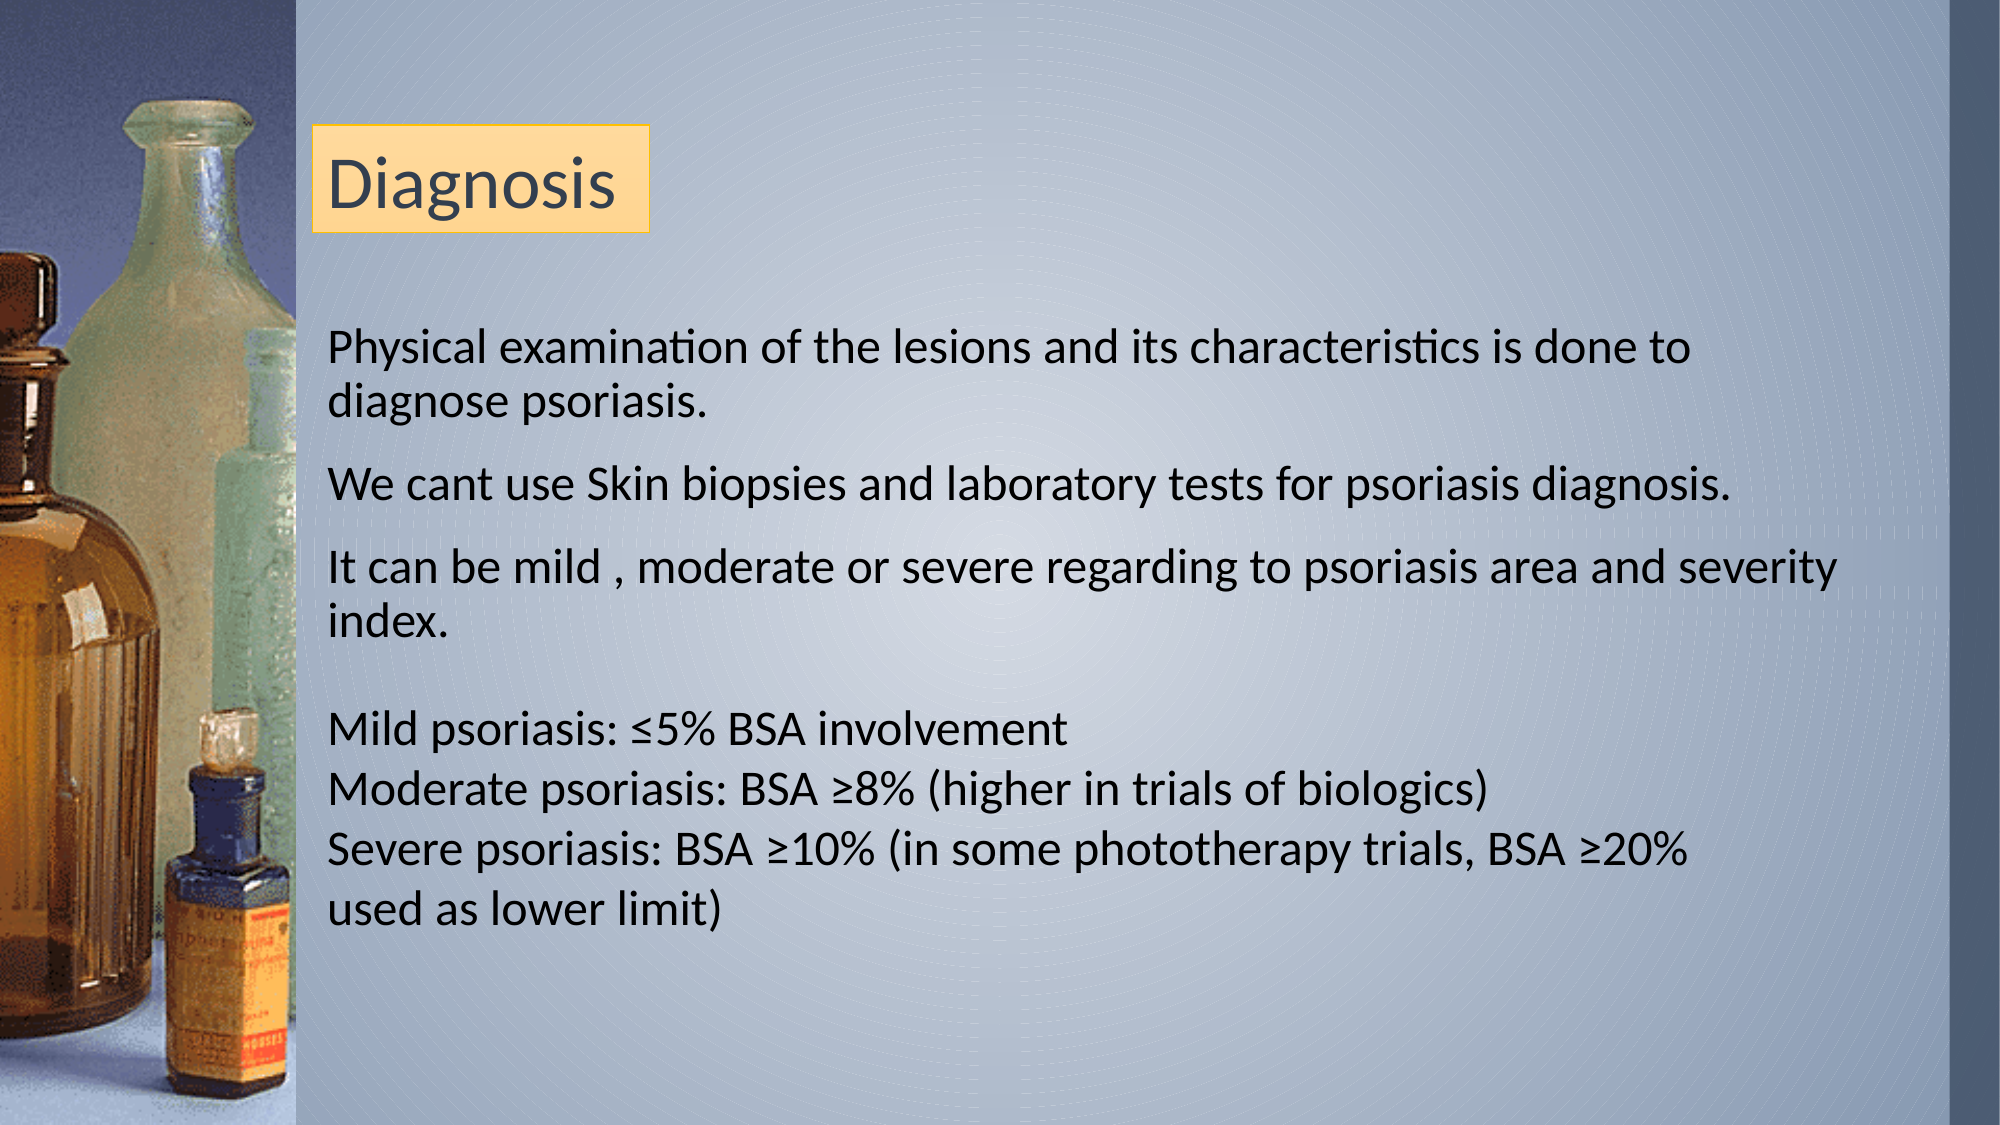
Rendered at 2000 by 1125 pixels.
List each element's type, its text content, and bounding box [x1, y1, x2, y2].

title Diagnosis [312, 124, 650, 233]
list Physical examination of the lesions and its characteristics is done to diagnose psoriasis. We cant use Skin biopsies and laboratory tests for psoriasis diagnosis. It can be mild , moderate or severe regarding to psoriasis area and severity index. [312, 312, 1867, 1063]
picture [0, 0, 296, 1125]
text_box Mild psoriasis: ≤5% BSA involvement Moderate psoriasis: BSA ≥8% (higher in trials of biologics) Severe psoriasis: BSA ≥10% (in some phototherapy trials, BSA ≥20% used as lower limit) [312, 688, 1762, 944]
